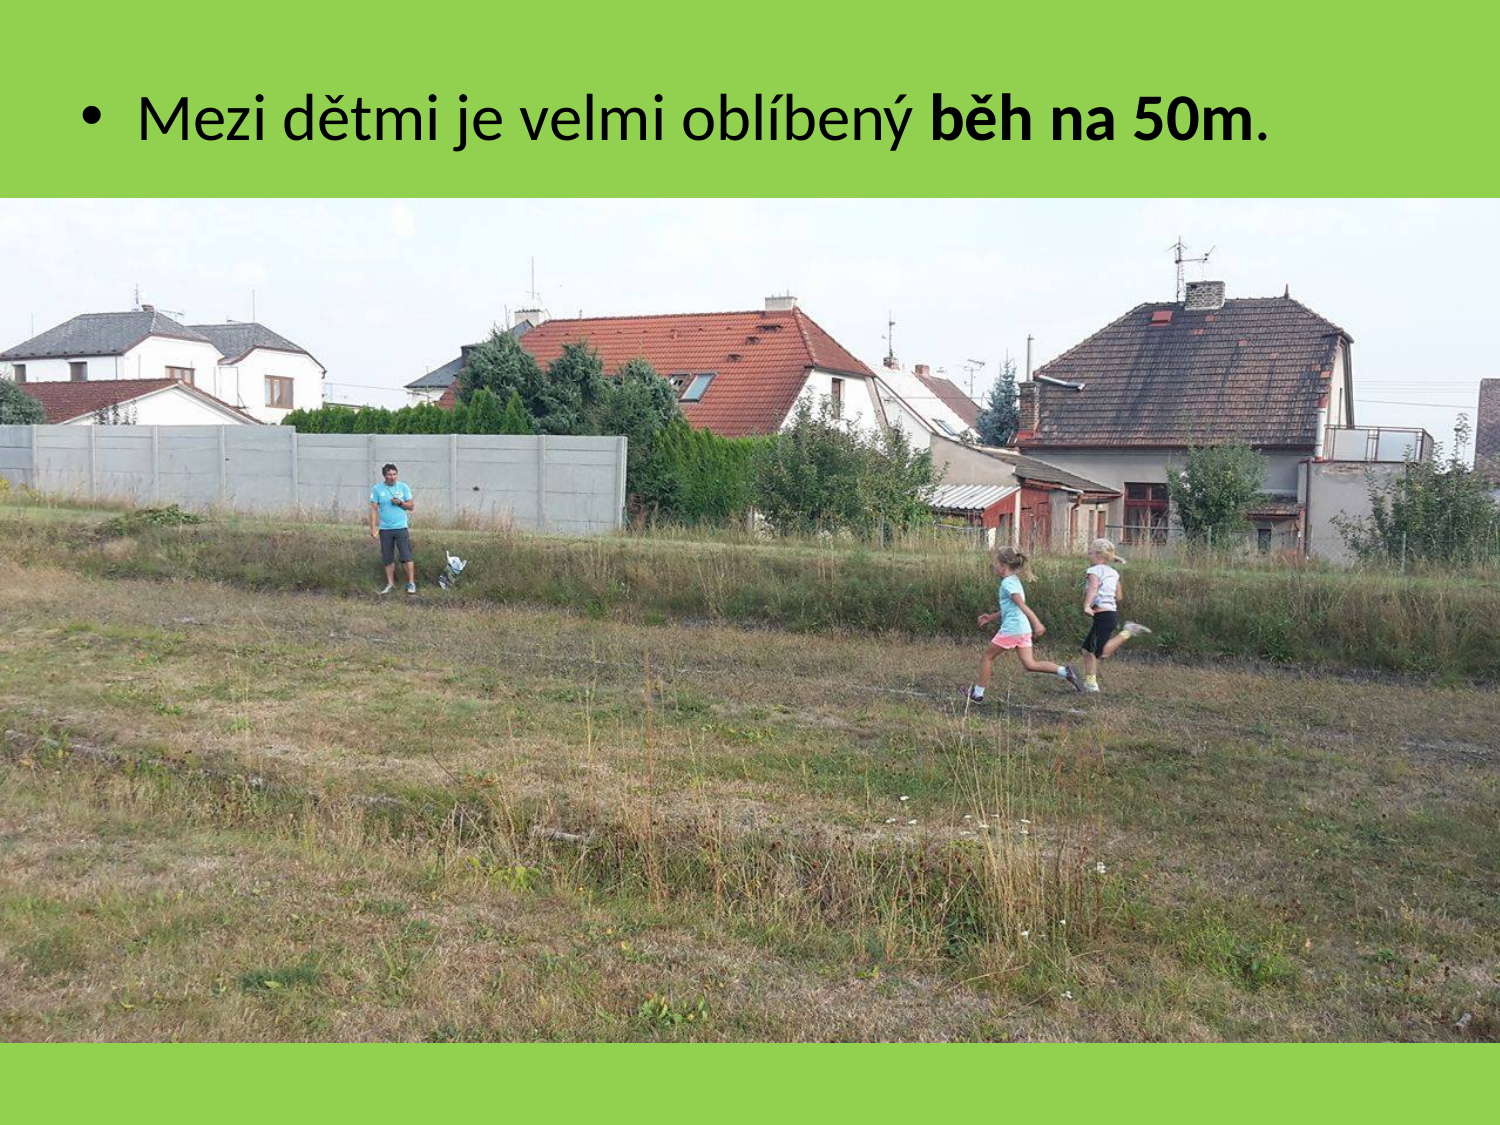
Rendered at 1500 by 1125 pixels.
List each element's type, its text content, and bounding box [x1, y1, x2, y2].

list Mezi dětmi je velmi oblíbený běh na 50m. [64, 66, 1425, 196]
picture [0, 197, 1500, 1043]
